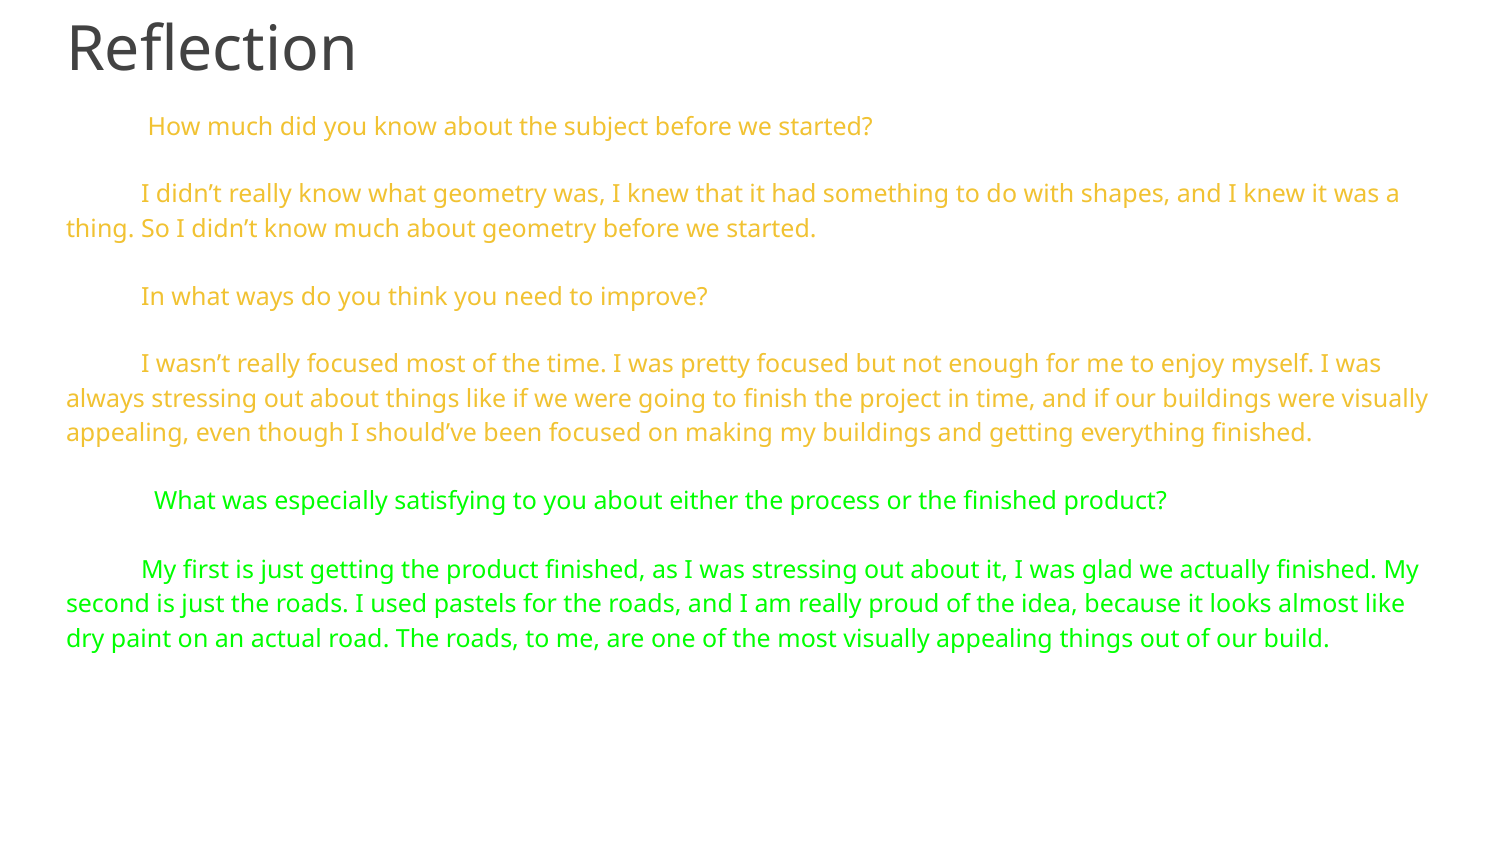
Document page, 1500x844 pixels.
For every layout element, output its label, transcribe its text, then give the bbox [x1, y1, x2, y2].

list How much did you know about the subject before we started? I didn’t really know what geometry was, I knew that it had something to do with shapes, and I knew it was a thing. So I didn’t know much about geometry before we started. In what ways do you think you need to improve? I wasn’t really focused most of the time. I was pretty focused but not enough for me to enjoy myself. I was always stressing out about things like if we were going to finish the project in time, and if our buildings were visually appealing, even though I should’ve been focused on making my buildings and getting everything finished. What was especially satisfying to you about either the process or the finished product? My first is just getting the product finished, as I was stressing out about it, I was glad we actually finished. My second is just the roads. I used pastels for the roads, and I am really proud of the idea, because it looks almost like dry paint on an actual road. The roads, to me, are one of the most visually appealing things out of our build. [51, 90, 1449, 808]
title Reflection [51, 0, 1449, 90]
